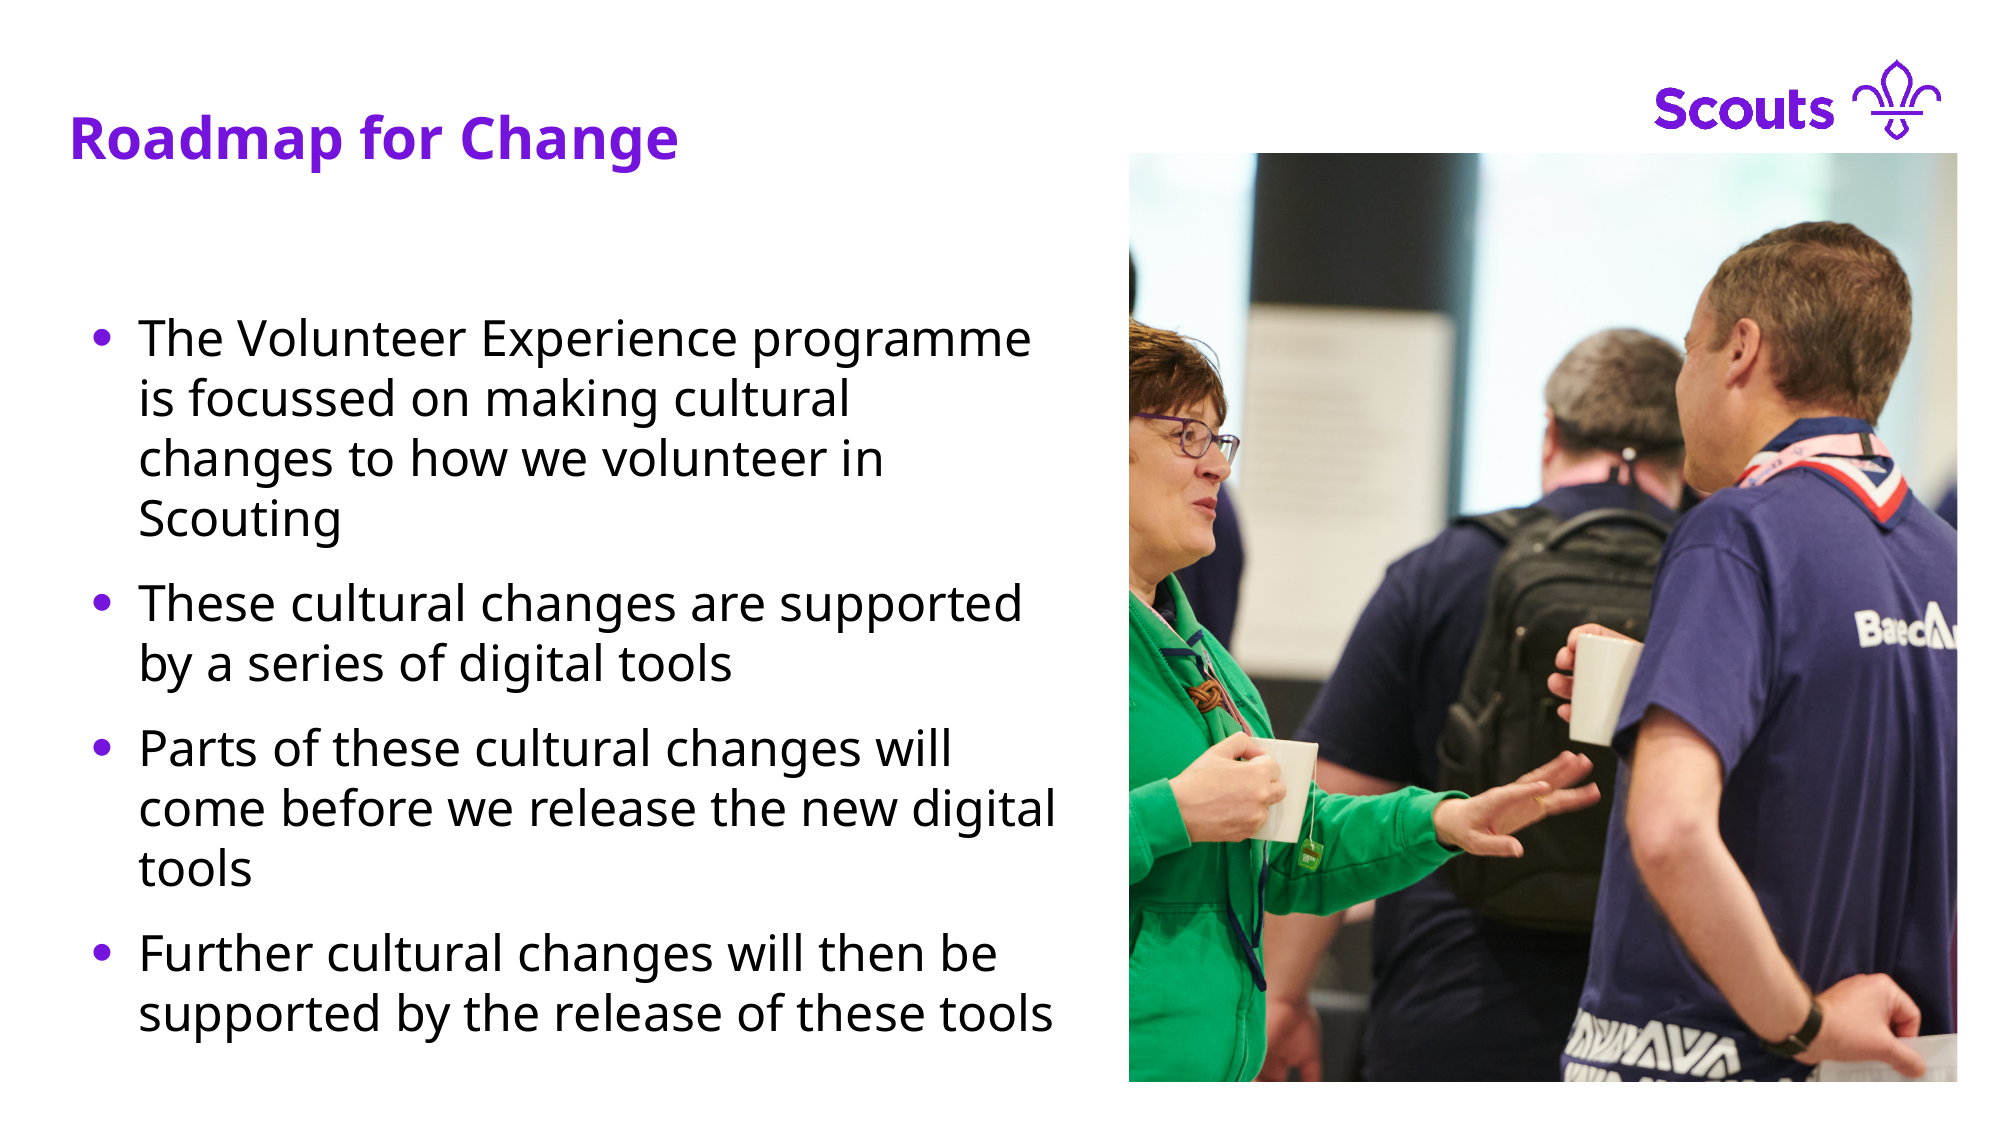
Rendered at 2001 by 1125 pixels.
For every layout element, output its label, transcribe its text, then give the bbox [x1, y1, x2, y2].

text_box The Volunteer Experience programme is focussed on making cultural changes to how we volunteer in Scouting These cultural changes are supported by a series of digital tools Parts of these cultural changes will come before we release the new digital tools Further cultural changes will then be supported by the release of these tools [8, 301, 1071, 1048]
picture [1128, 152, 1958, 1082]
picture [1654, 59, 1941, 140]
text_box Roadmap for Change [42, 94, 1105, 180]
